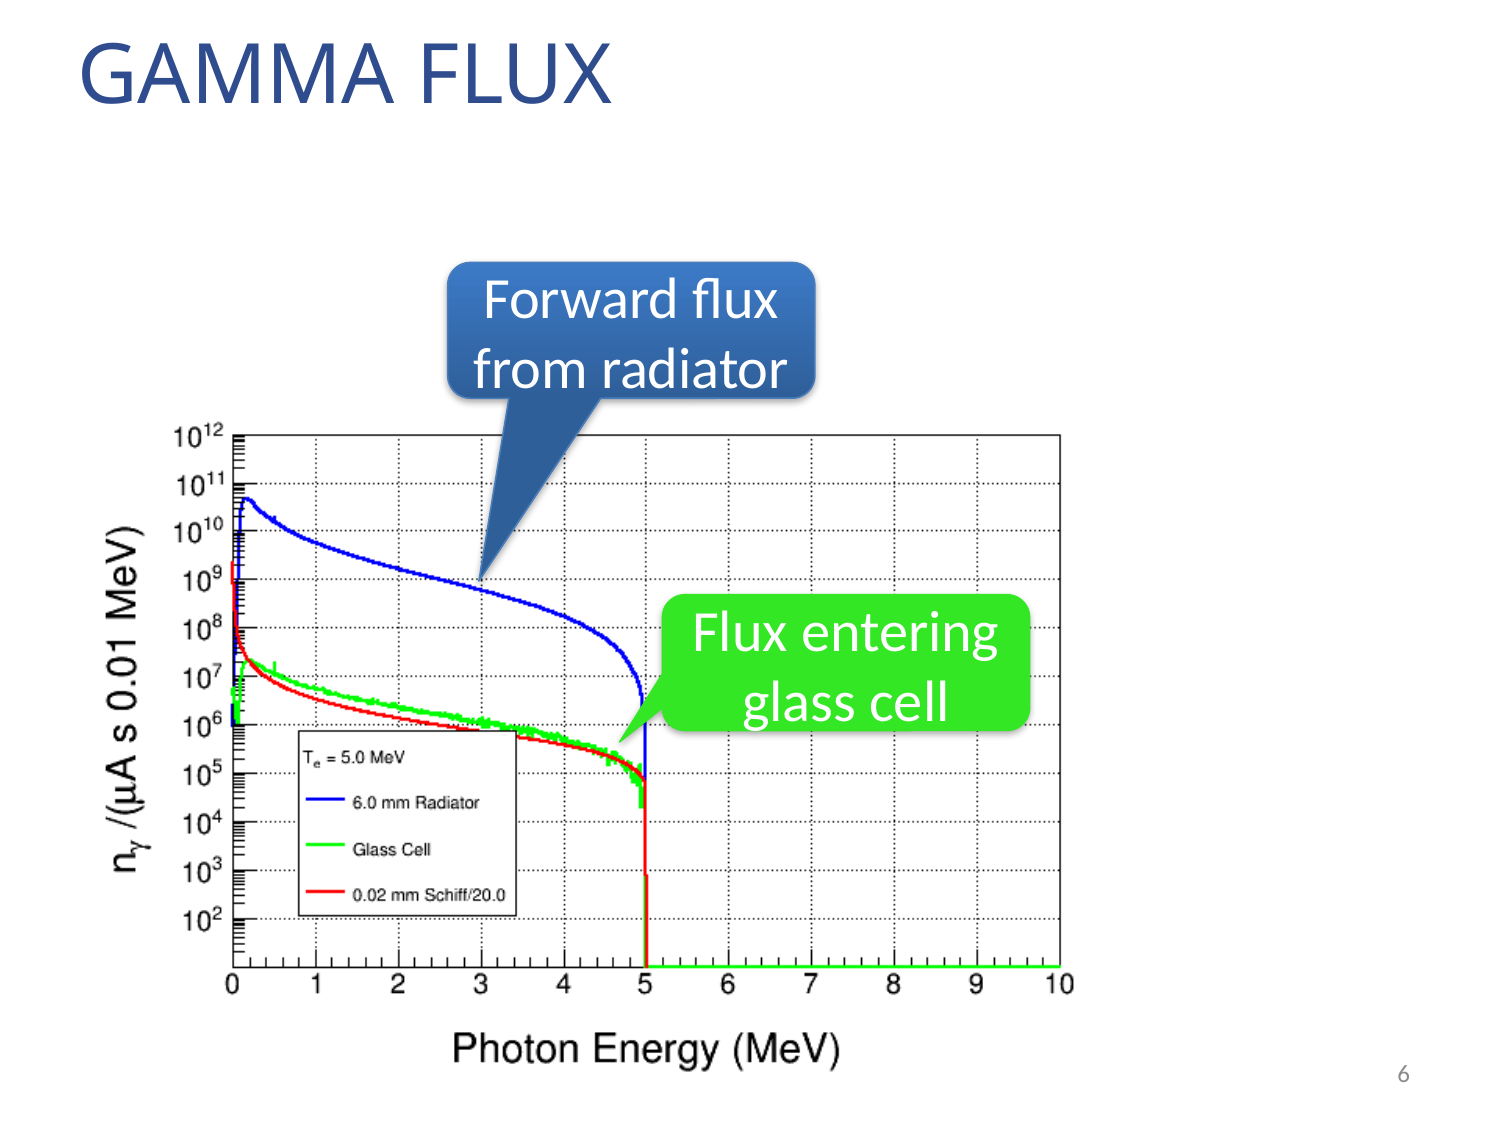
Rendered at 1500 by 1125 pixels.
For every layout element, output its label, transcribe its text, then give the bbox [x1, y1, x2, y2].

slide_number 6 [1172, 1042, 1425, 1103]
title Gamma Flux [62, 0, 1413, 141]
picture [80, 361, 1169, 1100]
text_box Forward flux from radiator [446, 261, 816, 359]
